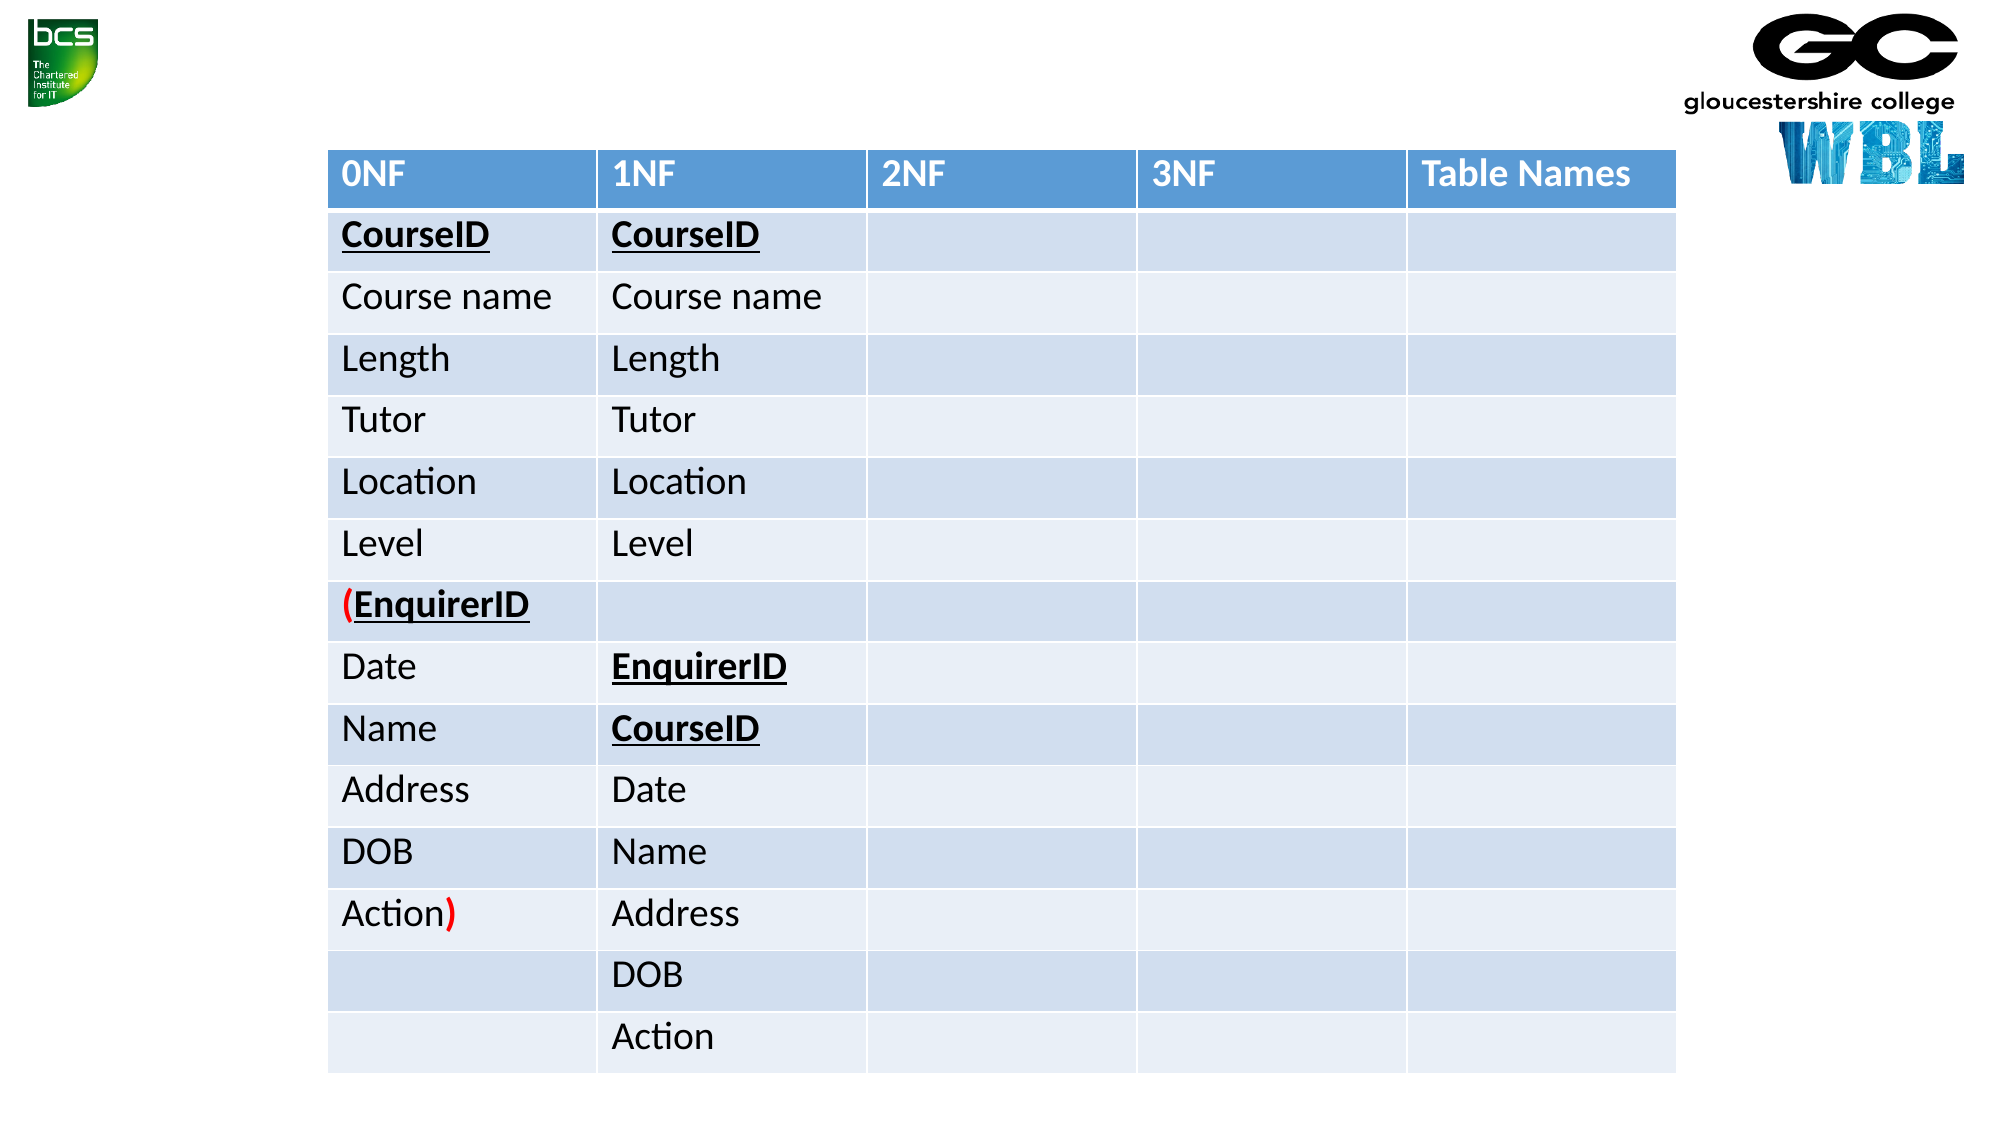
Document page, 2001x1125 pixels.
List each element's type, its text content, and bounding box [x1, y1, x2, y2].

table_cell [1408, 766, 1676, 826]
table_cell [868, 643, 1136, 703]
table_cell CourseID [328, 213, 596, 271]
table_cell [1138, 213, 1406, 271]
table_cell [868, 1013, 1136, 1073]
table_cell Course name [598, 273, 866, 333]
table_cell [1138, 705, 1406, 765]
table_cell Tutor [328, 397, 596, 456]
table_cell [1138, 273, 1406, 333]
table_header 2NF [868, 150, 1136, 208]
table_cell [1408, 335, 1676, 395]
table_cell [328, 951, 596, 1011]
table_cell Address [598, 890, 866, 950]
table_cell Length [328, 335, 596, 395]
table_cell Location [598, 458, 866, 518]
picture [1674, 5, 1964, 184]
table_header Table Names [1408, 150, 1676, 208]
table_cell [1408, 520, 1676, 580]
table_header 3NF [1138, 150, 1406, 208]
table_cell [1408, 273, 1676, 333]
table_cell [1138, 643, 1406, 703]
table_cell [1138, 582, 1406, 641]
table_cell Length [598, 335, 866, 395]
table_cell [1138, 766, 1406, 826]
table_cell [1138, 335, 1406, 395]
table_cell [868, 766, 1136, 826]
table_cell EnquirerID [598, 643, 866, 703]
table_cell Level [328, 520, 596, 580]
table_cell [1408, 582, 1676, 641]
table_cell DOB [328, 828, 596, 888]
table_cell [868, 705, 1136, 765]
table_cell [868, 582, 1136, 641]
table_cell [1408, 458, 1676, 518]
table_cell [868, 213, 1136, 271]
table_cell [1138, 397, 1406, 456]
table_cell [868, 397, 1136, 456]
table_cell [1138, 458, 1406, 518]
table_cell Address [328, 766, 596, 826]
table_cell Name [328, 705, 596, 765]
table_cell [868, 890, 1136, 950]
table_cell [868, 520, 1136, 580]
table_cell [1408, 890, 1676, 950]
table_cell Date [328, 643, 596, 703]
table_cell [328, 1013, 596, 1073]
table_cell Name [598, 828, 866, 888]
table_cell [598, 582, 866, 641]
table_header 1NF [598, 150, 866, 208]
table_cell Action [598, 1013, 866, 1073]
table_cell Date [598, 766, 866, 826]
picture [28, 19, 98, 107]
table_cell [1408, 951, 1676, 1011]
table_cell Tutor [598, 397, 866, 456]
table_cell [1138, 1013, 1406, 1073]
table_cell [1138, 890, 1406, 950]
table_cell DOB [598, 951, 866, 1011]
table_cell CourseID [598, 213, 866, 271]
table_cell CourseID [598, 705, 866, 765]
table_cell [1408, 1013, 1676, 1073]
table_cell [868, 273, 1136, 333]
table_cell Action) [328, 890, 596, 950]
table_header 0NF [328, 150, 596, 208]
table_cell [1138, 520, 1406, 580]
table_cell (EnquirerID [328, 582, 596, 641]
table_cell Course name [328, 273, 596, 333]
table_cell Location [328, 458, 596, 518]
table_cell [1408, 705, 1676, 765]
table_cell [1408, 397, 1676, 456]
table_cell [1408, 643, 1676, 703]
table_cell Level [598, 520, 866, 580]
table_cell [868, 458, 1136, 518]
table_cell [868, 951, 1136, 1011]
table_cell [868, 335, 1136, 395]
table_cell [1138, 828, 1406, 888]
table_cell [1408, 213, 1676, 271]
table_cell [1408, 828, 1676, 888]
table_cell [868, 828, 1136, 888]
table_cell [1138, 951, 1406, 1011]
picture [1950, 163, 1959, 172]
